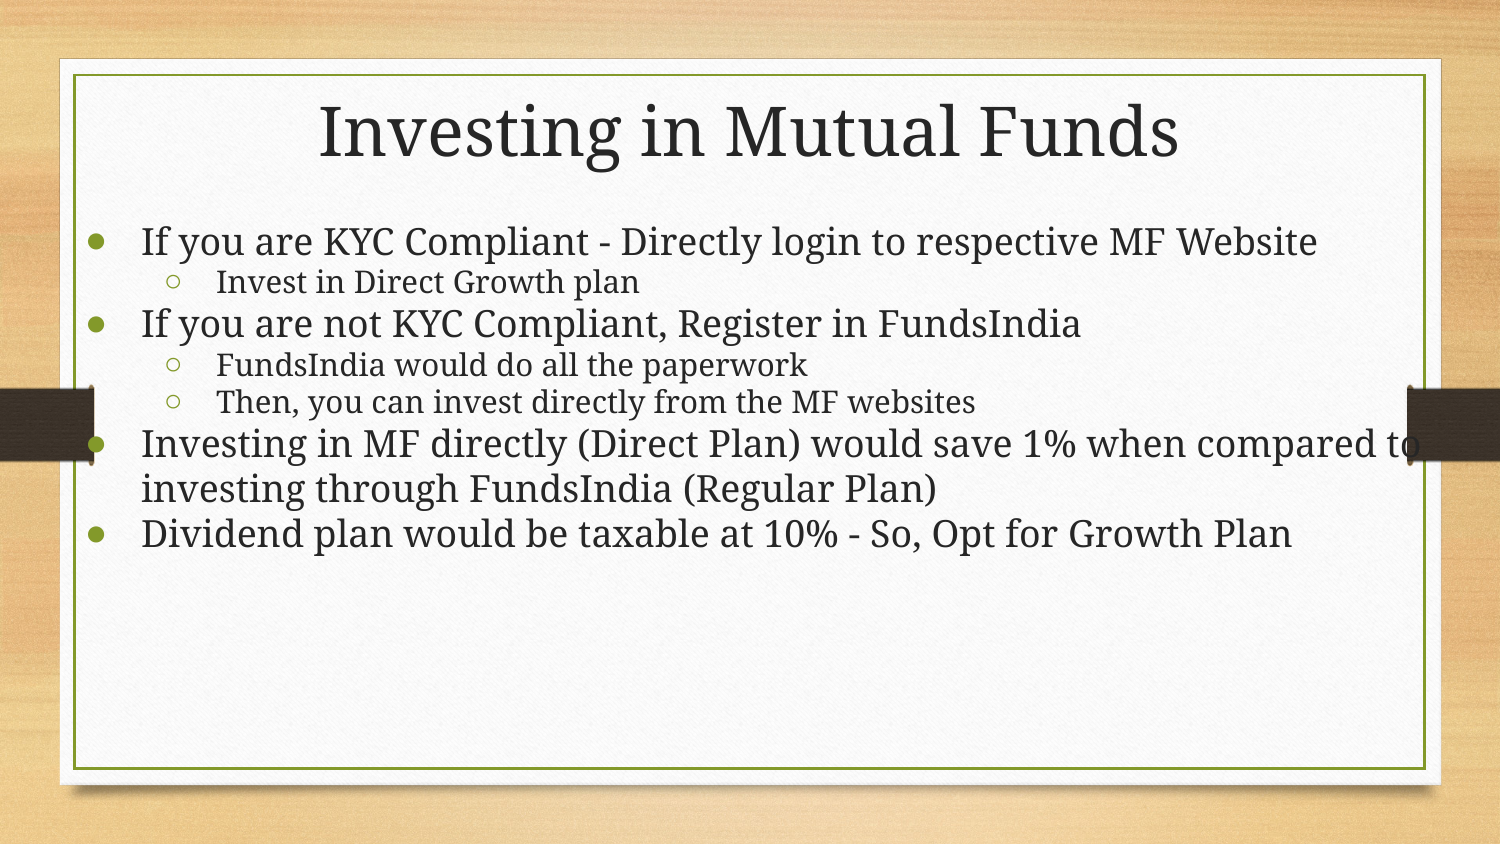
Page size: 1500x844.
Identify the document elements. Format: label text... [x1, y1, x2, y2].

list If you are KYC Compliant - Directly login to respective MF Website Invest in Direct Growth plan If you are not KYC Compliant, Register in FundsIndia FundsIndia would do all the paperwork Then, you can invest directly from the MF websites Investing in MF directly (Direct Plan) would save 1% when compared to investing through FundsIndia (Regular Plan) Dividend plan would be taxable at 10% - So, Opt for Growth Plan [51, 202, 1449, 750]
title Investing in Mutual Funds [51, 72, 1449, 167]
picture [0, 0, 1500, 844]
